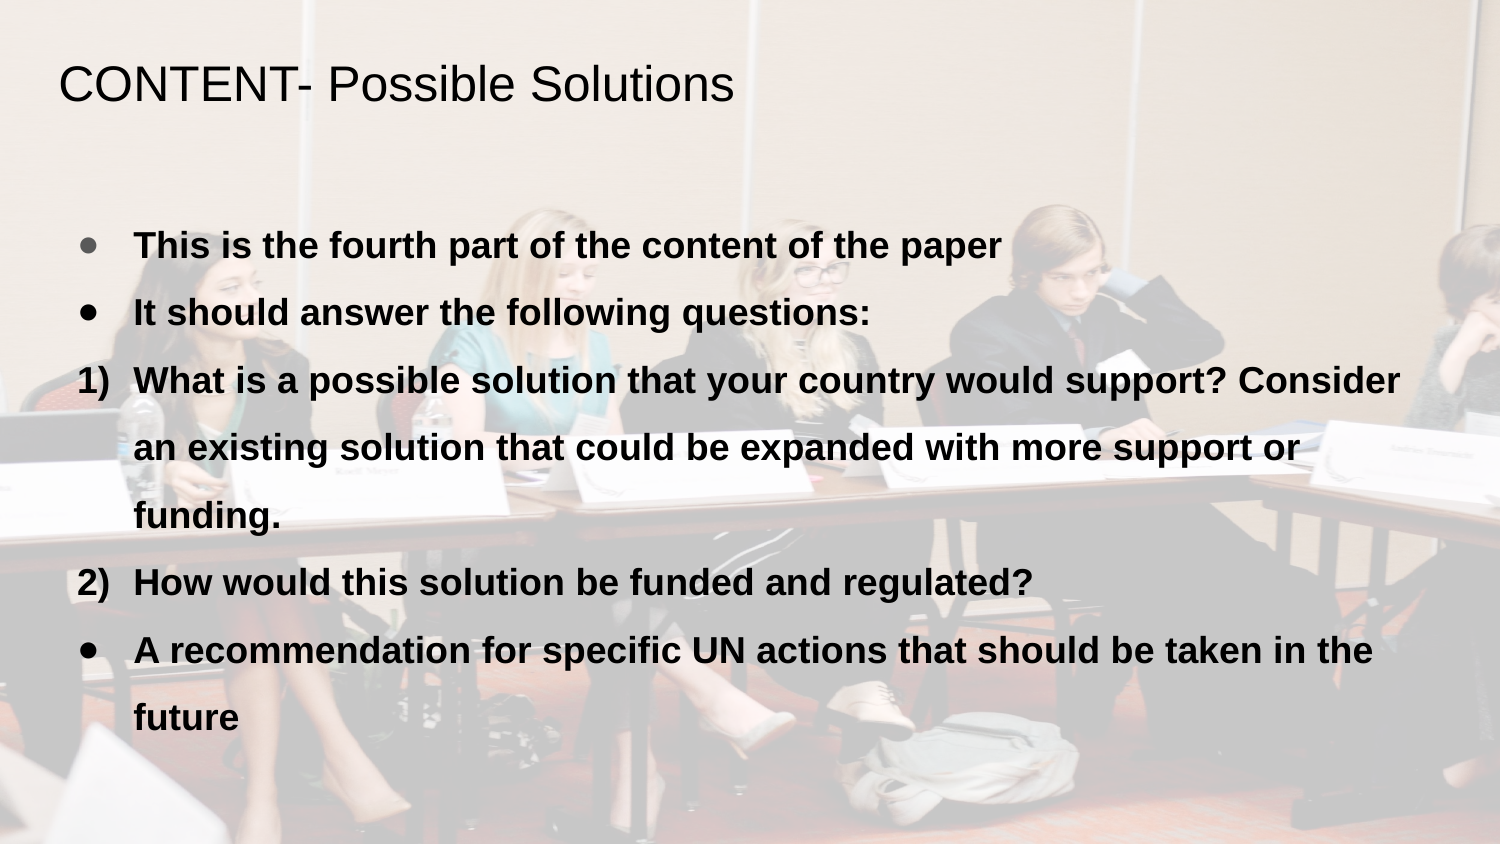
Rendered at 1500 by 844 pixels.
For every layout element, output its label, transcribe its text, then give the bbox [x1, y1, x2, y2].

title CONTENT- Possible Solutions [43, 36, 1441, 131]
list This is the fourth part of the content of the paper It should answer the following questions: What is a possible solution that your country would support? Consider an existing solution that could be expanded with more support or funding. How would this solution be funded and regulated? A recommendation for specific UN actions that should be taken in the future [43, 183, 1441, 744]
